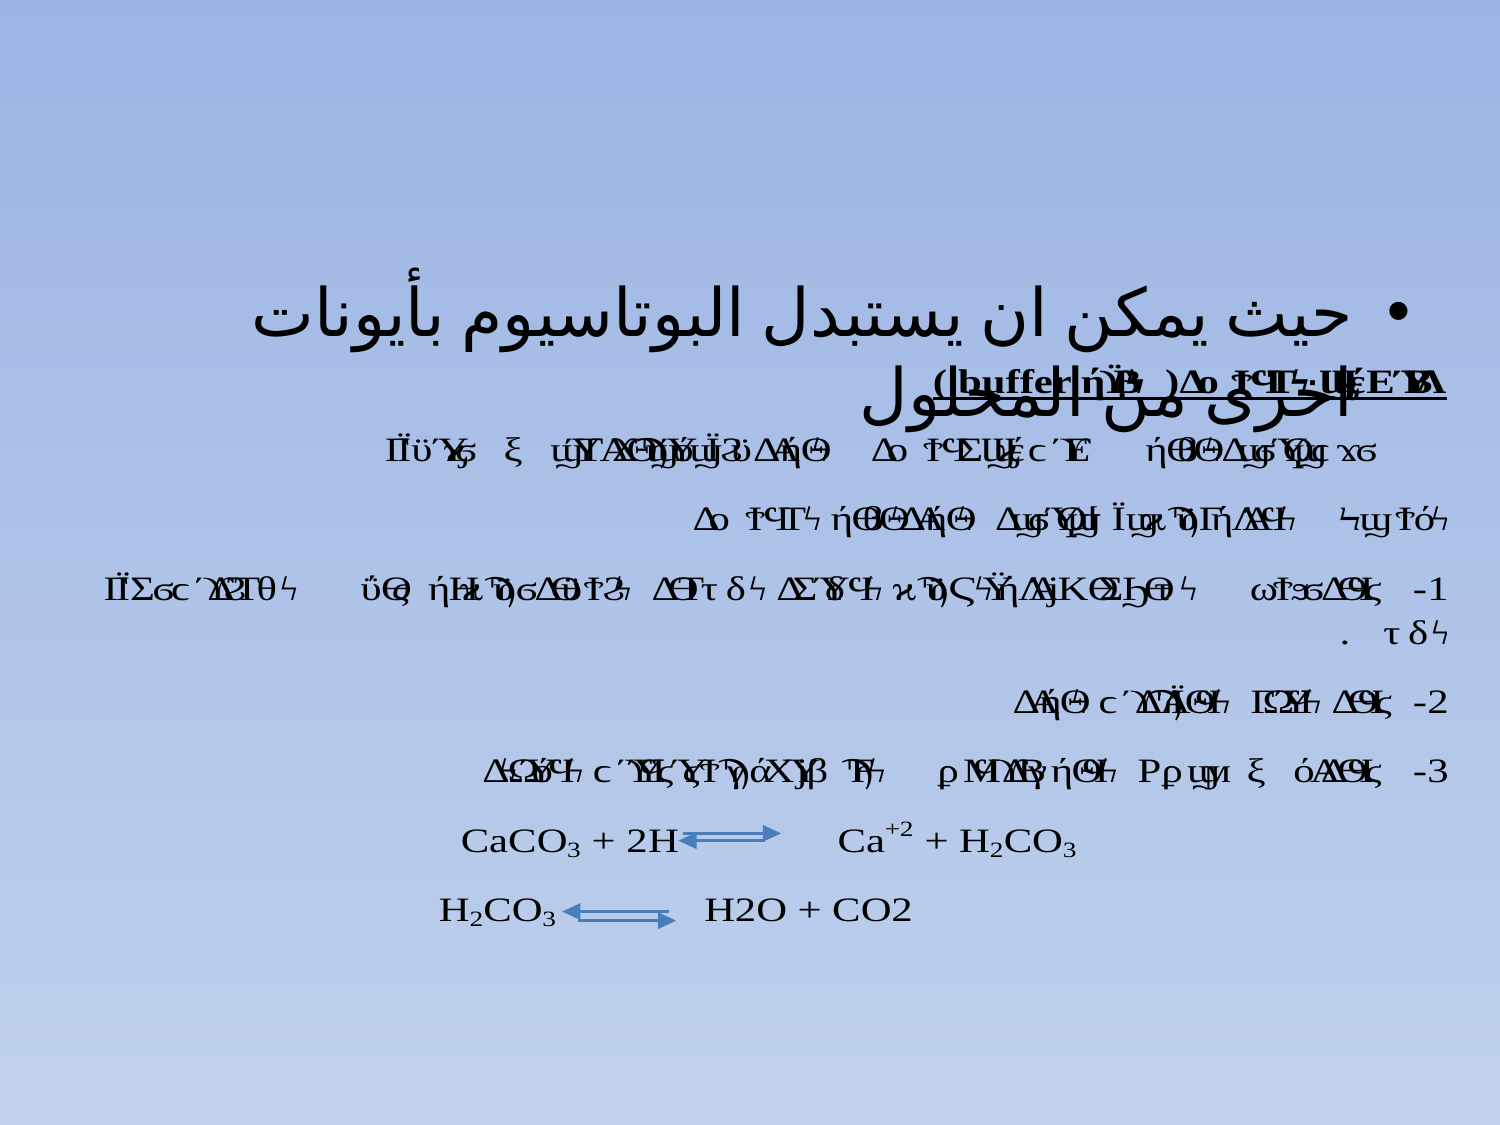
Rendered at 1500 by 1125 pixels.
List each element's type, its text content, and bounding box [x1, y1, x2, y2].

list حيث يمكن ان يستبدل البوتاسيوم بأيونات اخرى من المحلول [75, 262, 1425, 361]
picture [76, 361, 1448, 1029]
